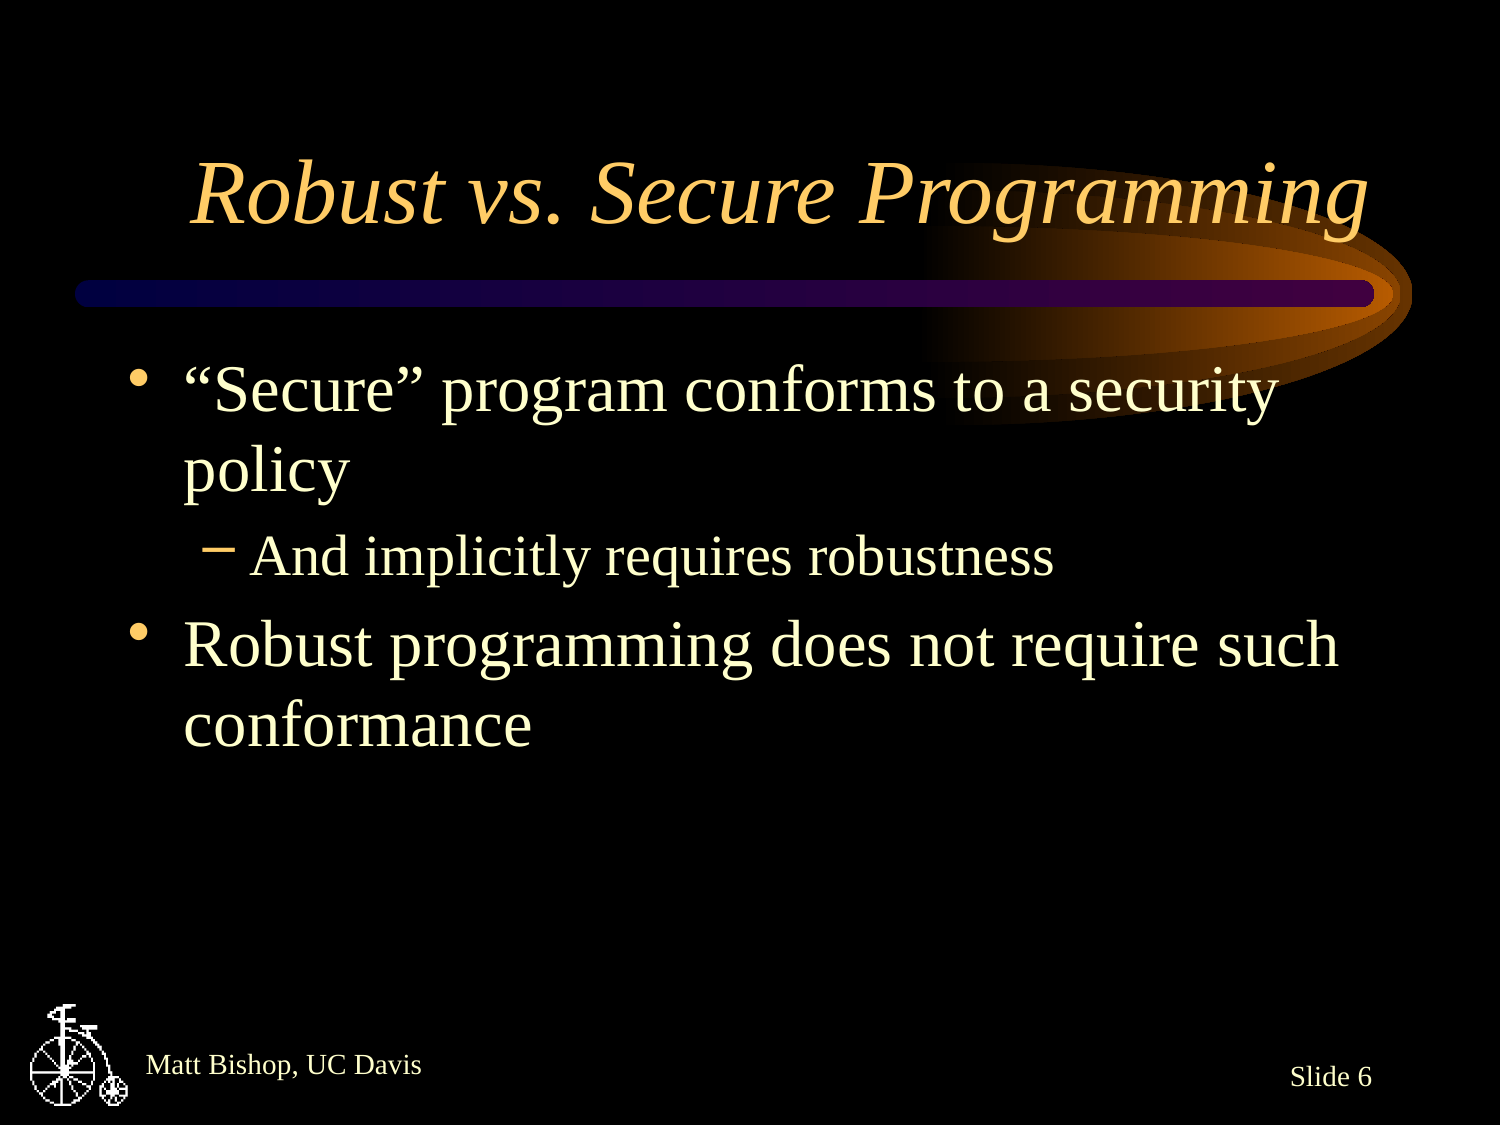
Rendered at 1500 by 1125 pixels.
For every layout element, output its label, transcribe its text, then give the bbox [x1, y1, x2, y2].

slide_number Slide 6 [1074, 1037, 1388, 1113]
picture [30, 1004, 134, 1106]
title Robust vs. Secure Programming [112, 62, 1388, 251]
list “Secure” program conforms to a security policy And implicitly requires robustness Robust programming does not require such conformance [112, 337, 1388, 1013]
